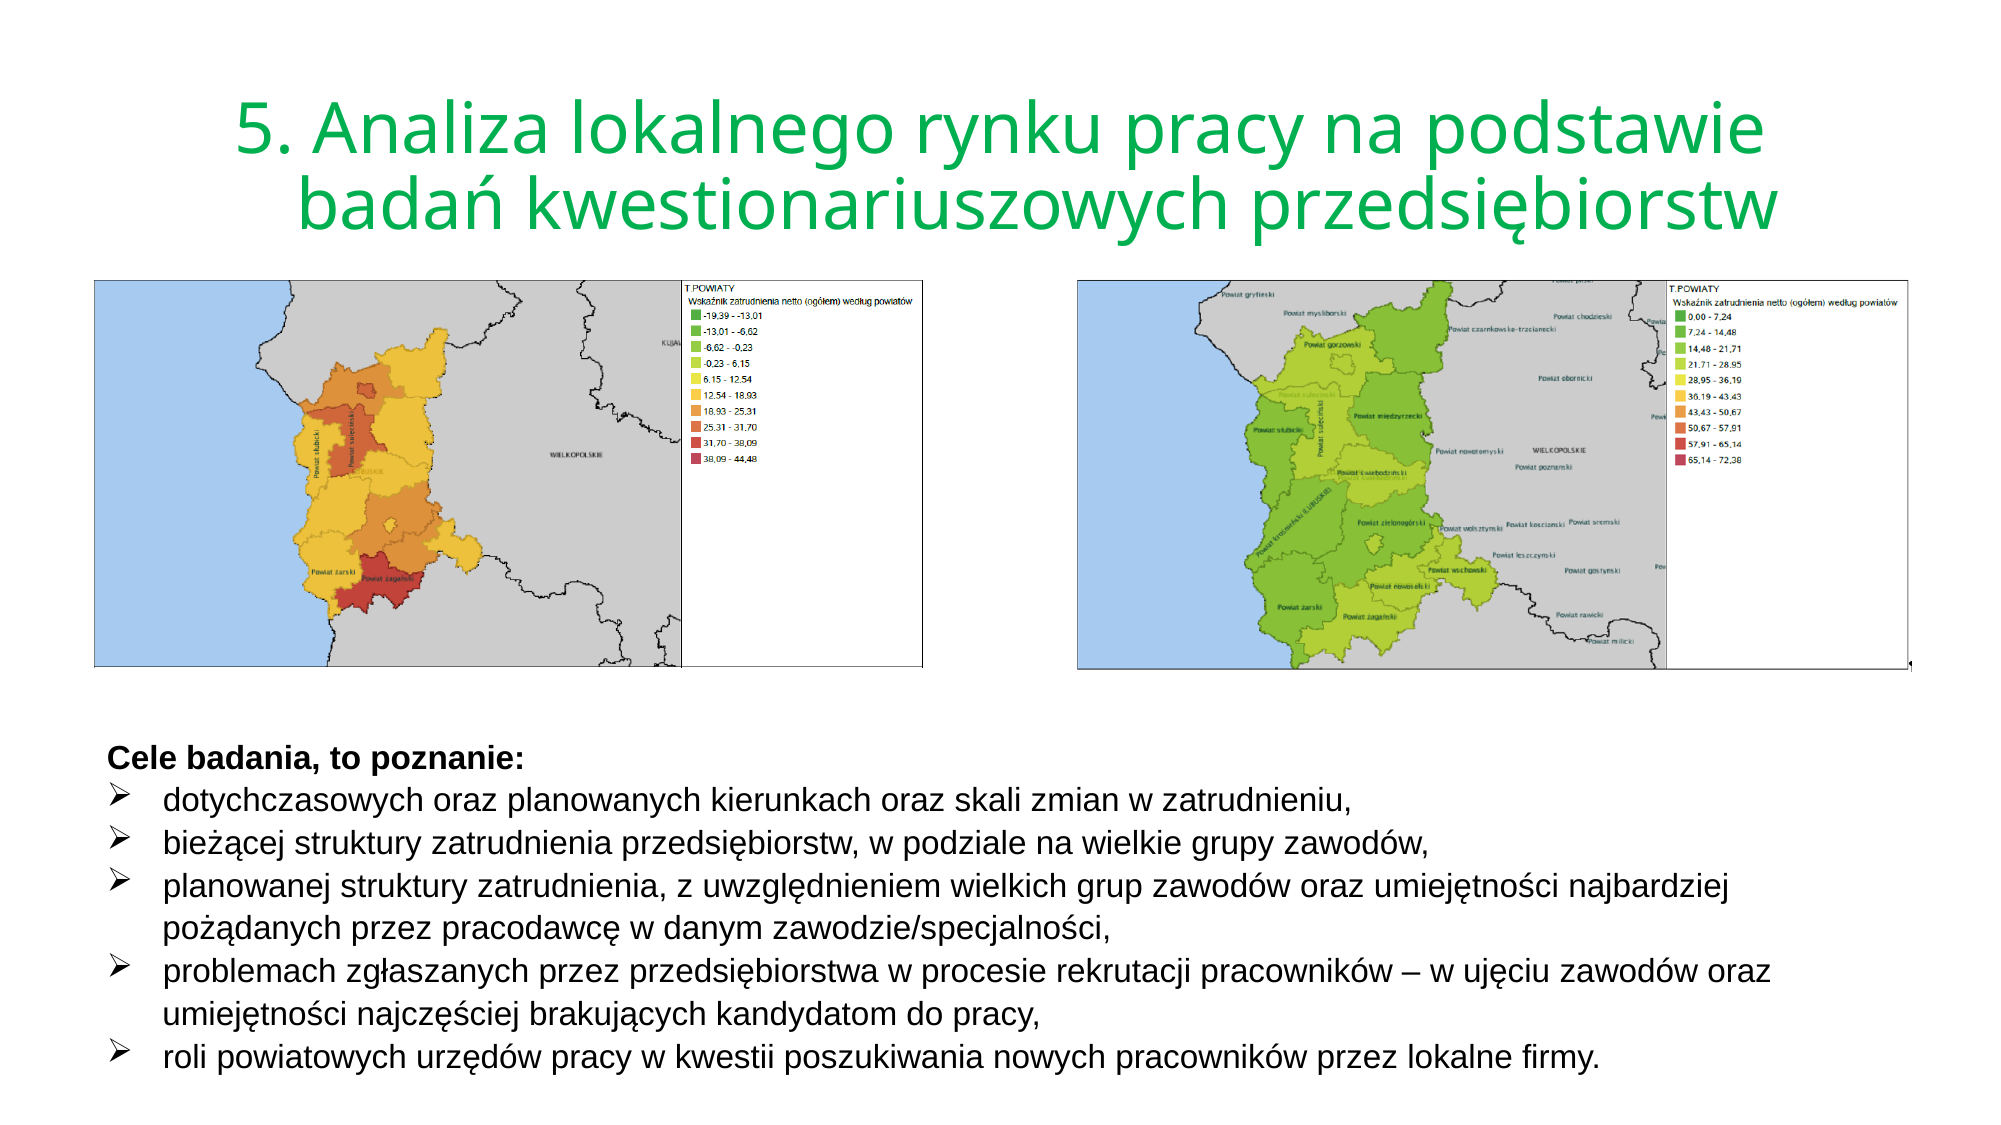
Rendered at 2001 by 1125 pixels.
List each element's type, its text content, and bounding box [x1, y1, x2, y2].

title 5. Analiza lokalnego rynku pracy na podstawie badań kwestionariuszowych przedsiębiorstw [92, 59, 1912, 278]
text_box Cele badania, to poznanie: dotychczasowych oraz planowanych kierunkach oraz skali zmian w zatrudnieniu, bieżącej struktury zatrudnienia przedsiębiorstw, w podziale na wielkie grupy zawodów, planowanej struktury zatrudnienia, z uwzględnieniem wielkich grup zawodów oraz umiejętności najbardziej pożądanych przez pracodawcę w danym zawodzie/specjalności, problemach zgłaszanych przez przedsiębiorstwa w procesie rekrutacji pracowników – w ujęciu zawodów oraz umiejętności najczęściej brakujących kandydatom do pracy, roli powiatowych urzędów pracy w kwestii poszukiwania nowych pracowników przez lokalne firmy. [92, 725, 1912, 1083]
picture [91, 278, 924, 669]
picture [1072, 278, 1912, 672]
